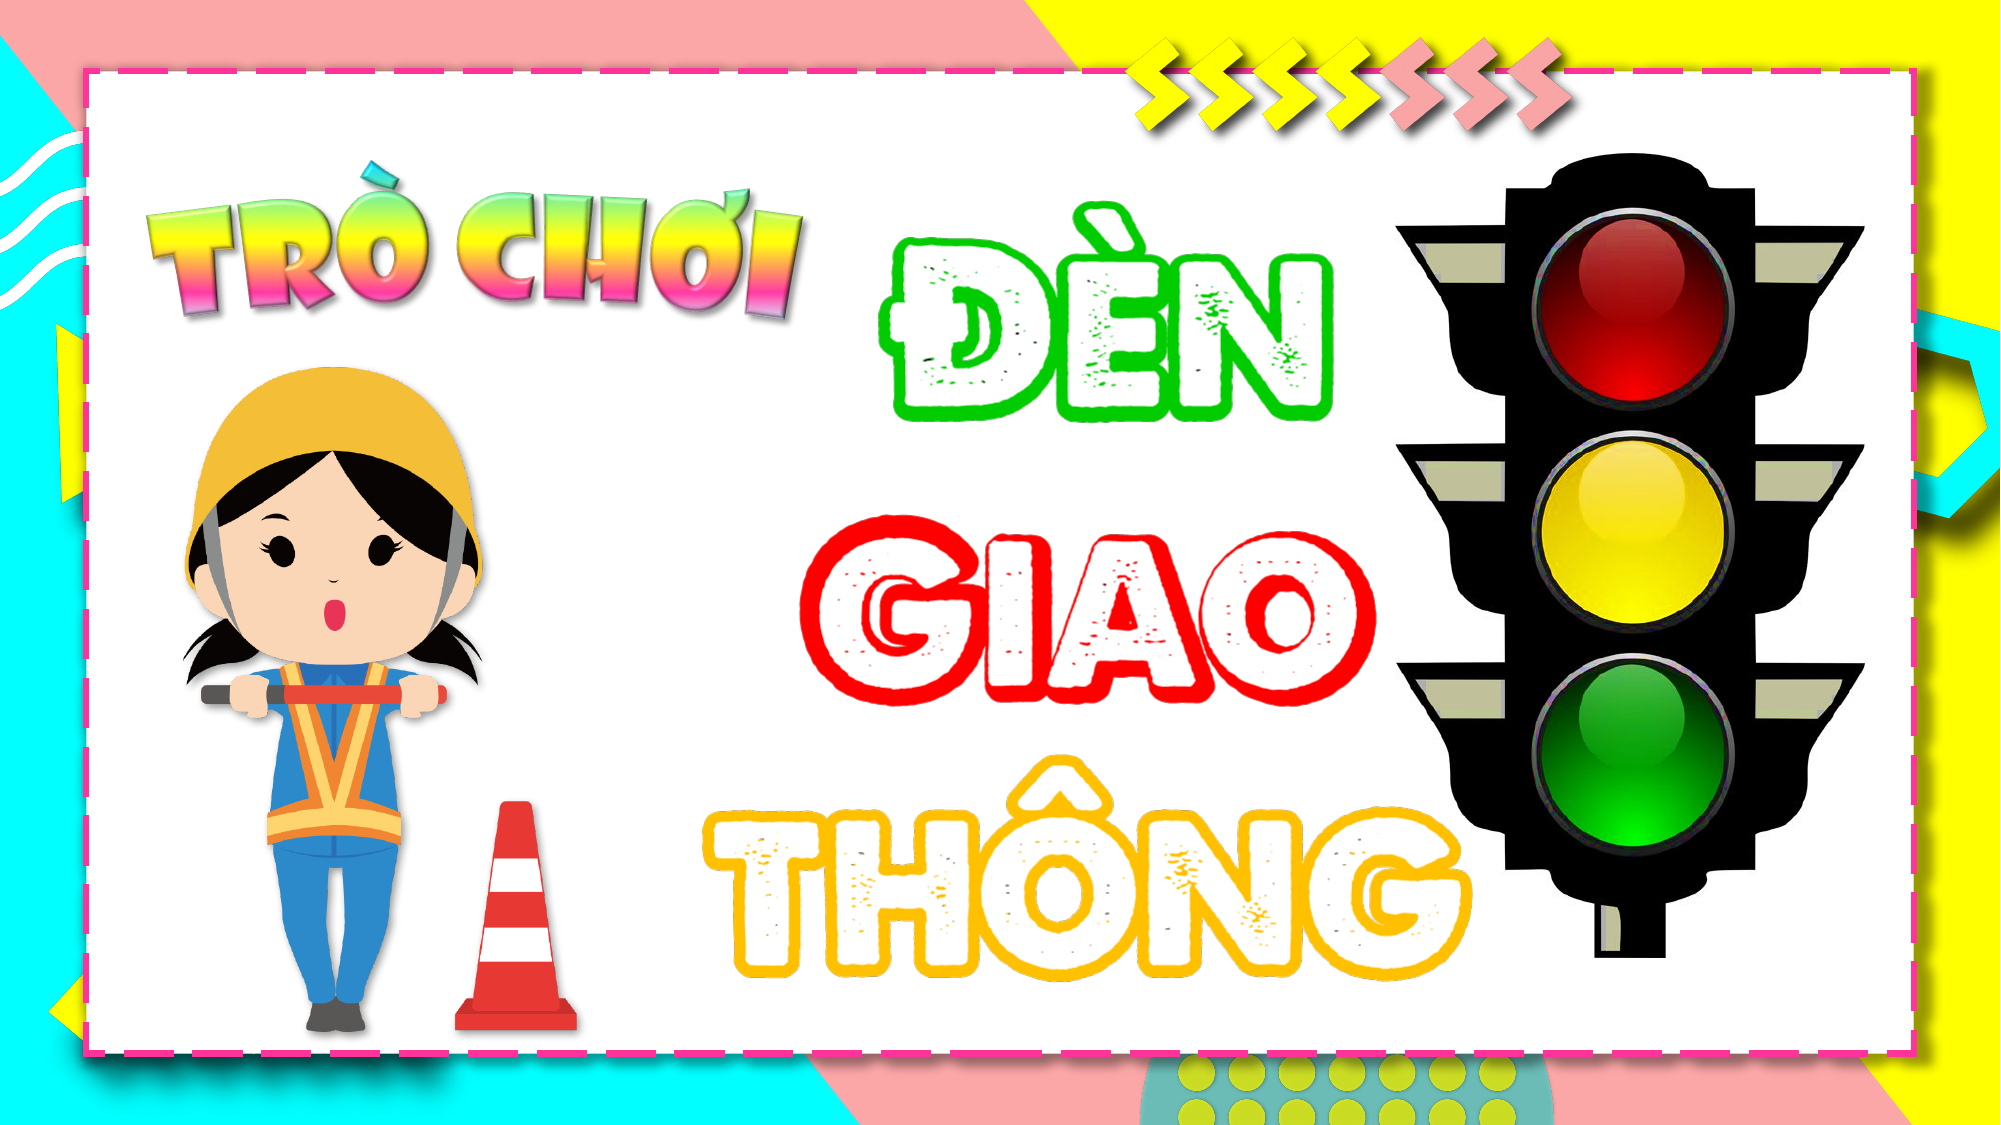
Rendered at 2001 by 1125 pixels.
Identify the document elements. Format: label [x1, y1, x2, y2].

picture [0, 0, 2001, 1125]
text_box [85, 70, 1116, 154]
text_box [1594, 70, 1915, 295]
text_box [1664, 584, 1915, 1055]
